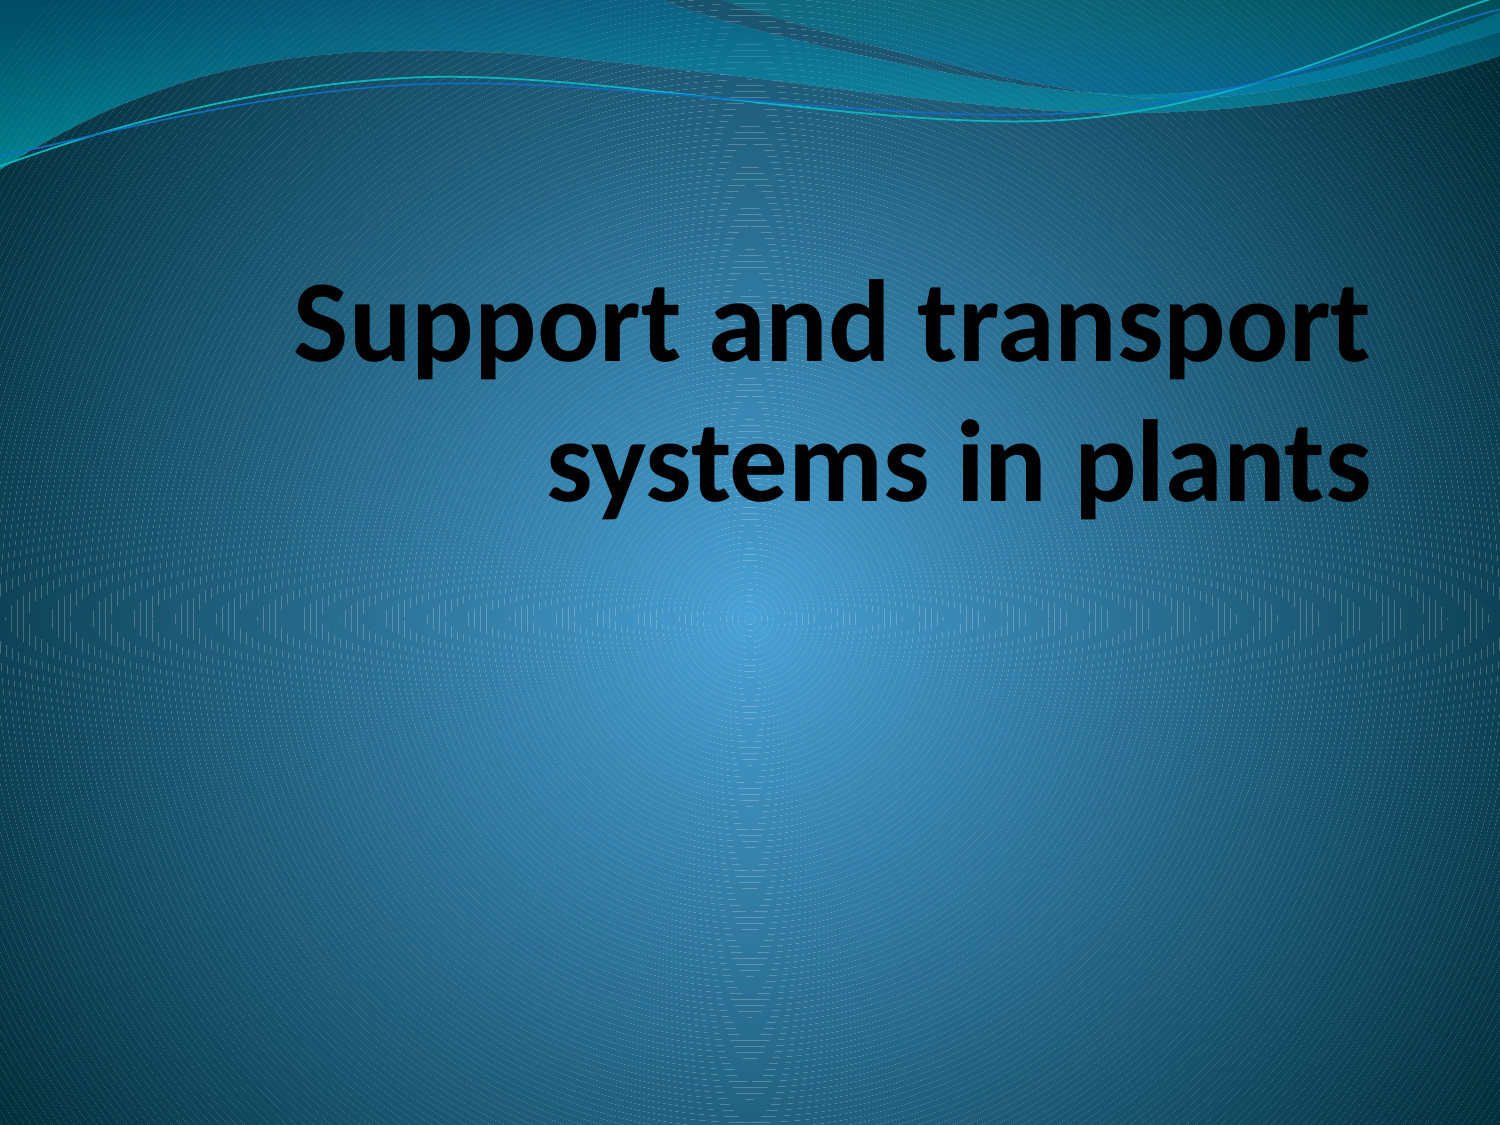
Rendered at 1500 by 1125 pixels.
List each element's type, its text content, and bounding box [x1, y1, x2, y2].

title Support and transport systems in plants [87, 224, 1376, 525]
